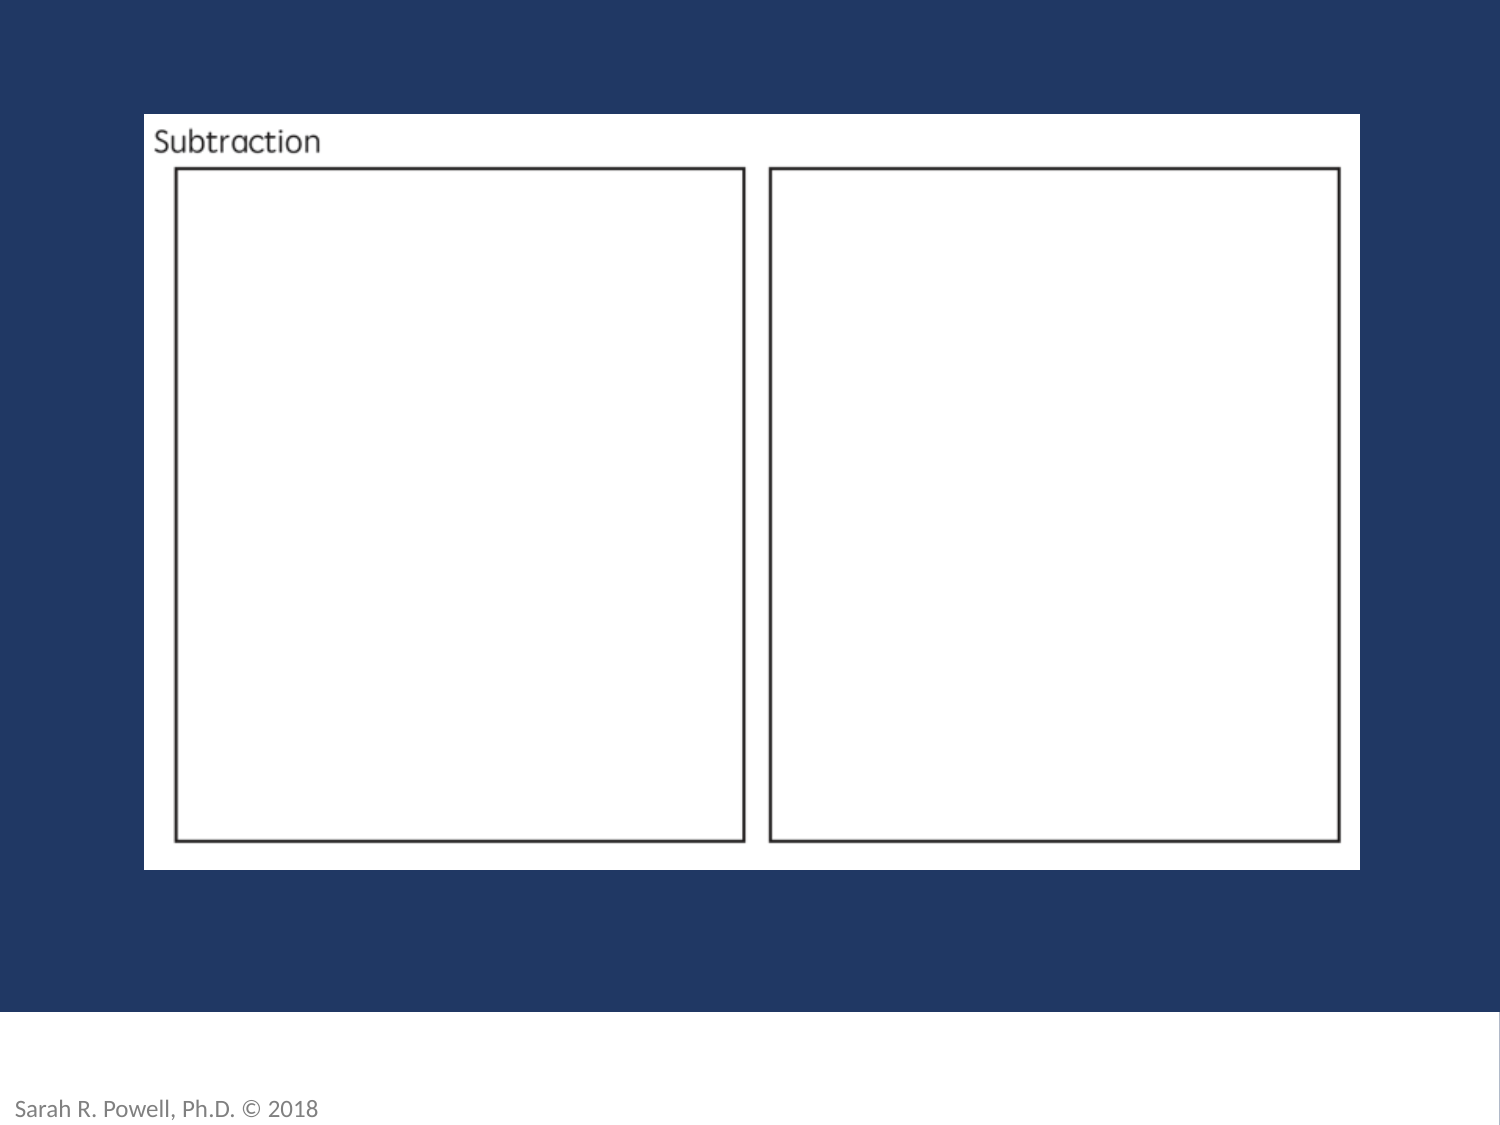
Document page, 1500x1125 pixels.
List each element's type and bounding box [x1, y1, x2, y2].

picture [144, 114, 1360, 870]
